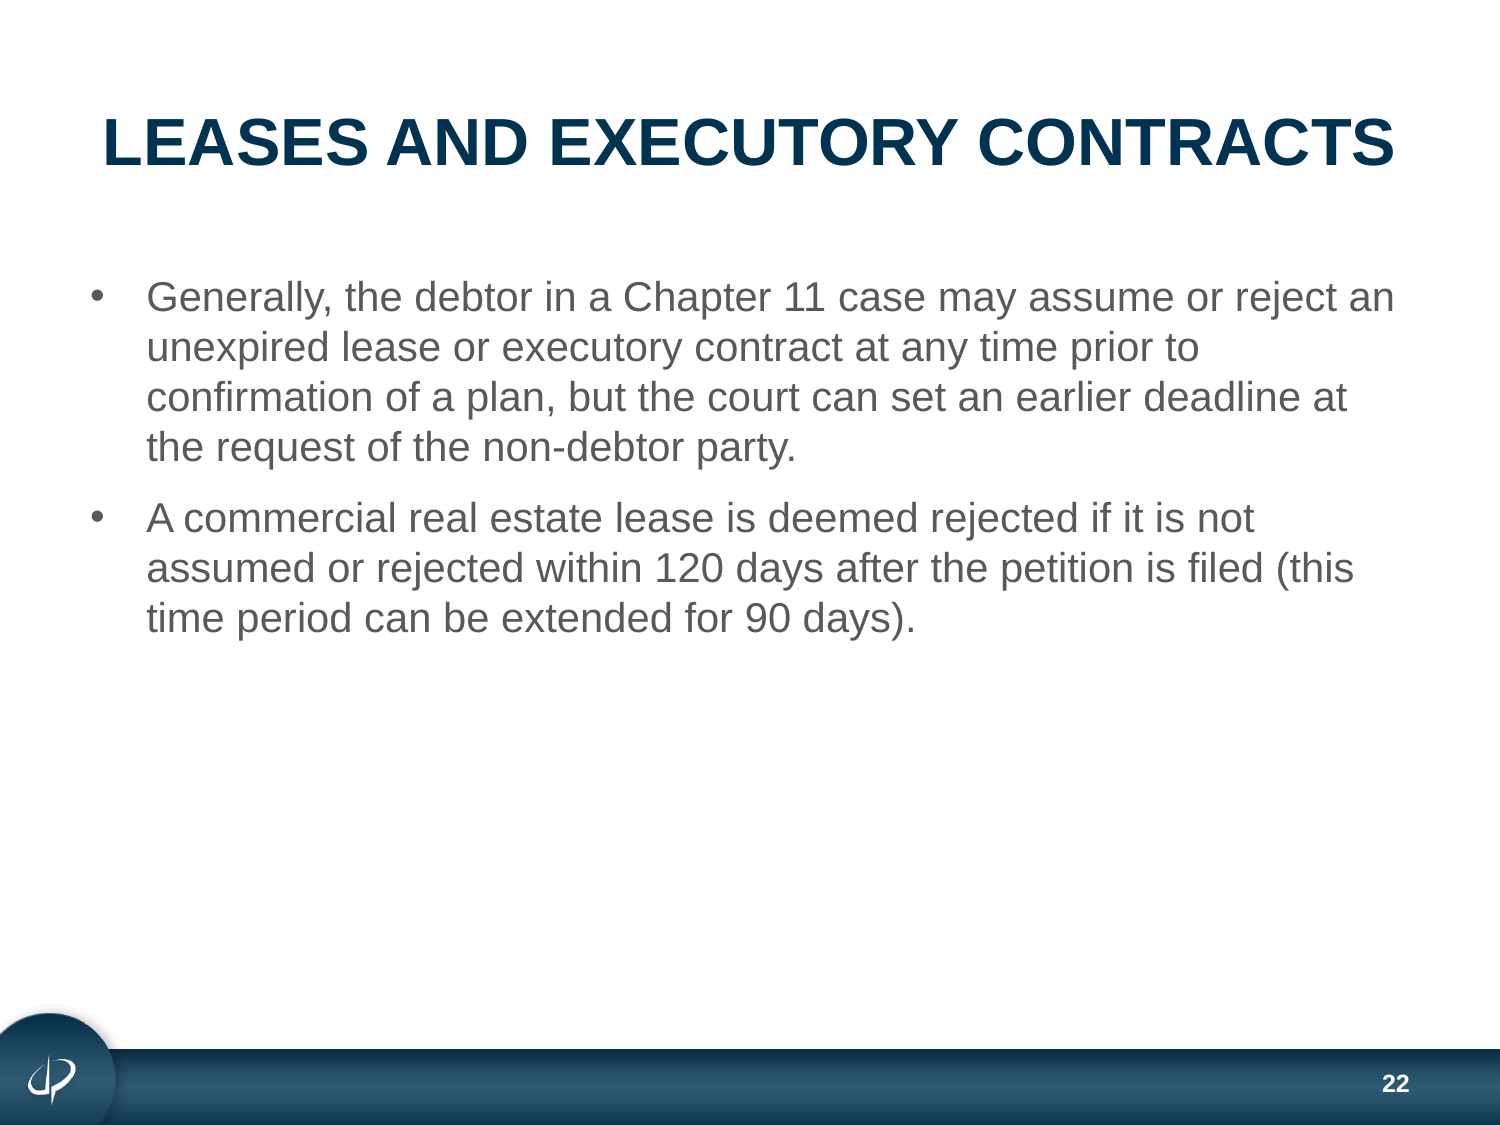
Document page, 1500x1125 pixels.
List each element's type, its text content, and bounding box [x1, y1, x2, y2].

title LEASES AND EXECUTORY CONTRACTS [75, 45, 1425, 233]
picture [0, 0, 1500, 1125]
slide_number 22 [1074, 1052, 1425, 1113]
list Generally, the debtor in a Chapter 11 case may assume or reject an unexpired lease or executory contract at any time prior to confirmation of a plan, but the court can set an earlier deadline at the request of the non-debtor party. A commercial real estate lease is deemed rejected if it is not assumed or rejected within 120 days after the petition is filed (this time period can be extended for 90 days). [75, 262, 1425, 1005]
